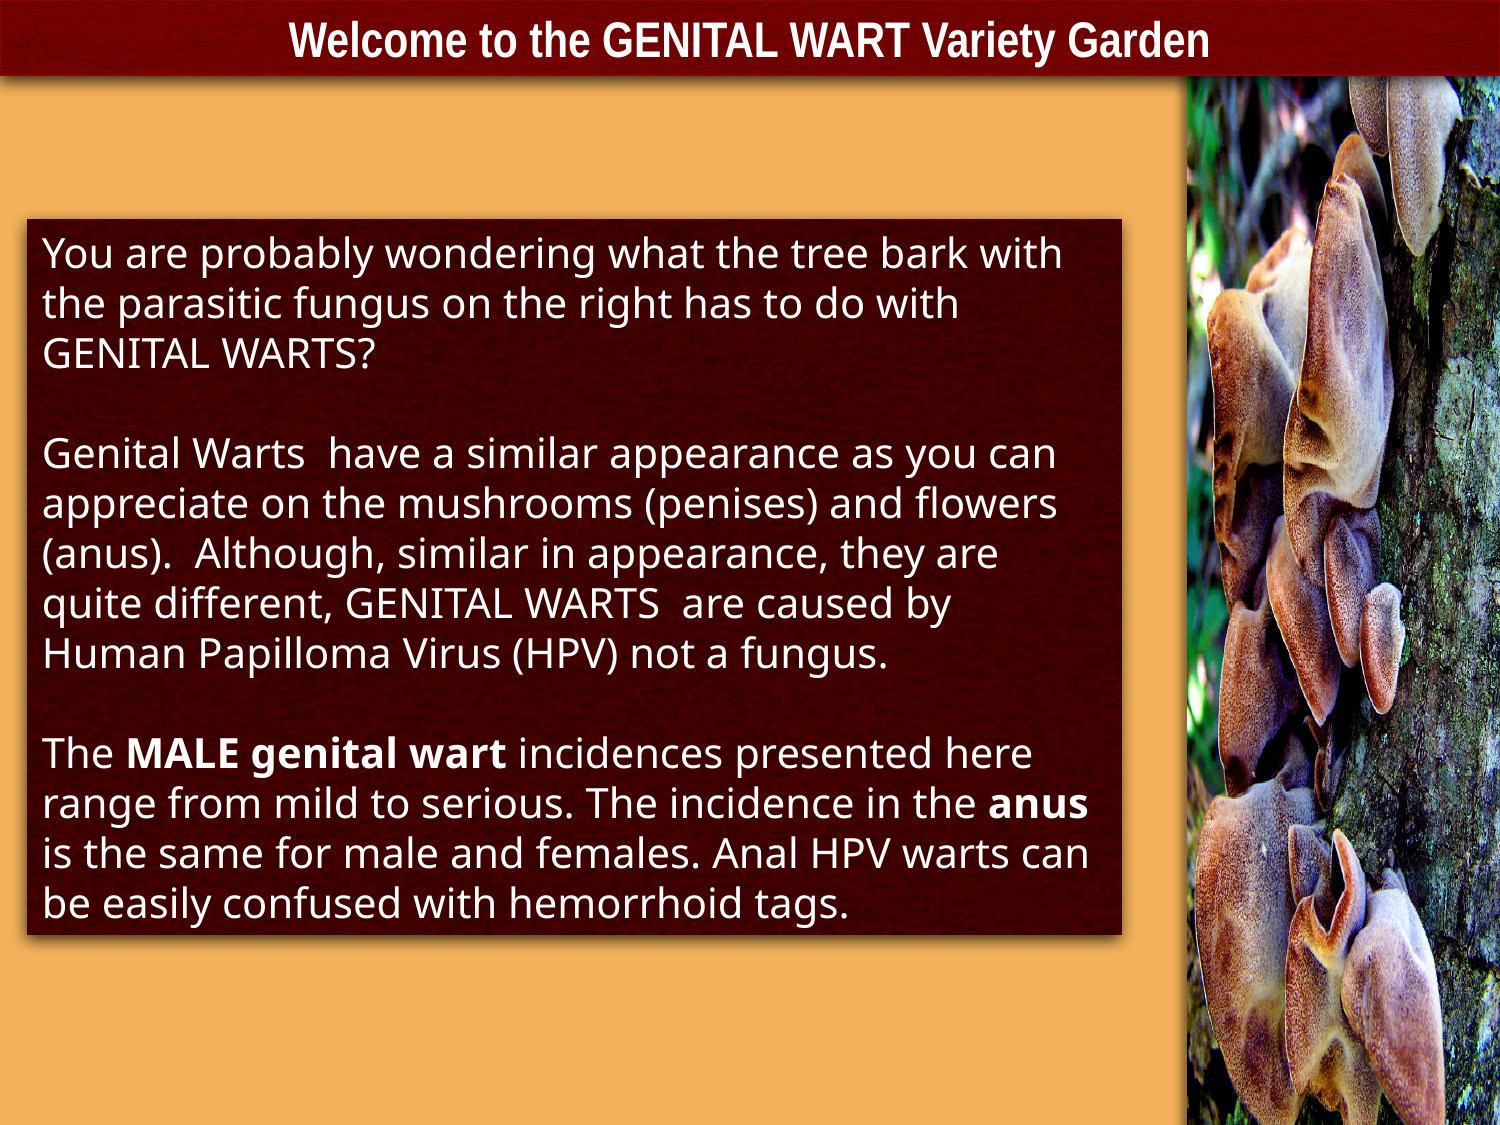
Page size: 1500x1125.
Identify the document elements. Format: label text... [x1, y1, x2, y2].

picture [1187, 0, 1500, 1125]
text_box You are probably wondering what the tree bark with the parasitic fungus on the right has to do with GENITAL WARTS? Genital Warts have a similar appearance as you can appreciate on the mushrooms (penises) and flowers (anus). Although, similar in appearance, they are quite different, GENITAL WARTS are caused by Human Papilloma Virus (HPV) not a fungus. The MALE genital wart incidences presented here range from mild to serious. The incidence in the anus is the same for male and females. Anal HPV warts can be easily confused with hemorrhoid tags. [26, 218, 1123, 935]
text_box Welcome to the GENITAL WART Variety Garden [0, 0, 1179, 76]
